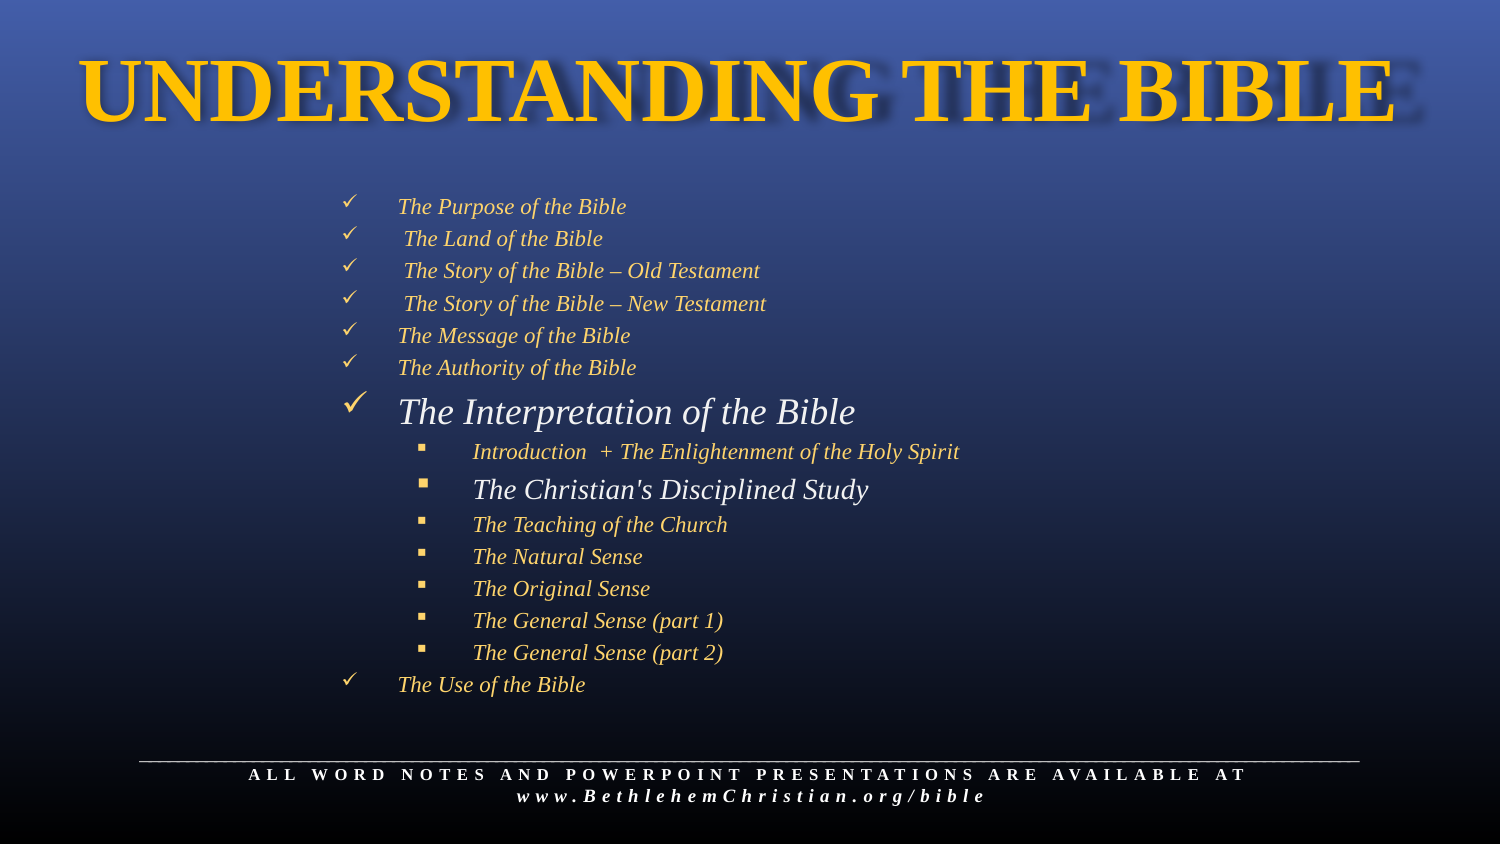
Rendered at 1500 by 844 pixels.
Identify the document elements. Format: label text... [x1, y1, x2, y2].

subtitle The Purpose of the Bible The Land of the Bible The Story of the Bible – Old Testament The Story of the Bible – New Testament The Message of the Bible The Authority of the Bible The Interpretation of the Bible Introduction + The Enlightenment of the Holy Spirit The Christian's Disciplined Study The Teaching of the Church The Natural Sense The Original Sense The General Sense (part 1) The General Sense (part 2) The Use of the Bible [249, 184, 1301, 735]
title Understanding The Bible [62, 21, 1450, 172]
text_box __________________________________________________________________________________________________________________________________ ALL WORD NOTES AND POWERPOINT PRESENTATIONS ARE AVAILABLE AT www.BethlehemChristian.org/bible [0, 696, 1500, 814]
